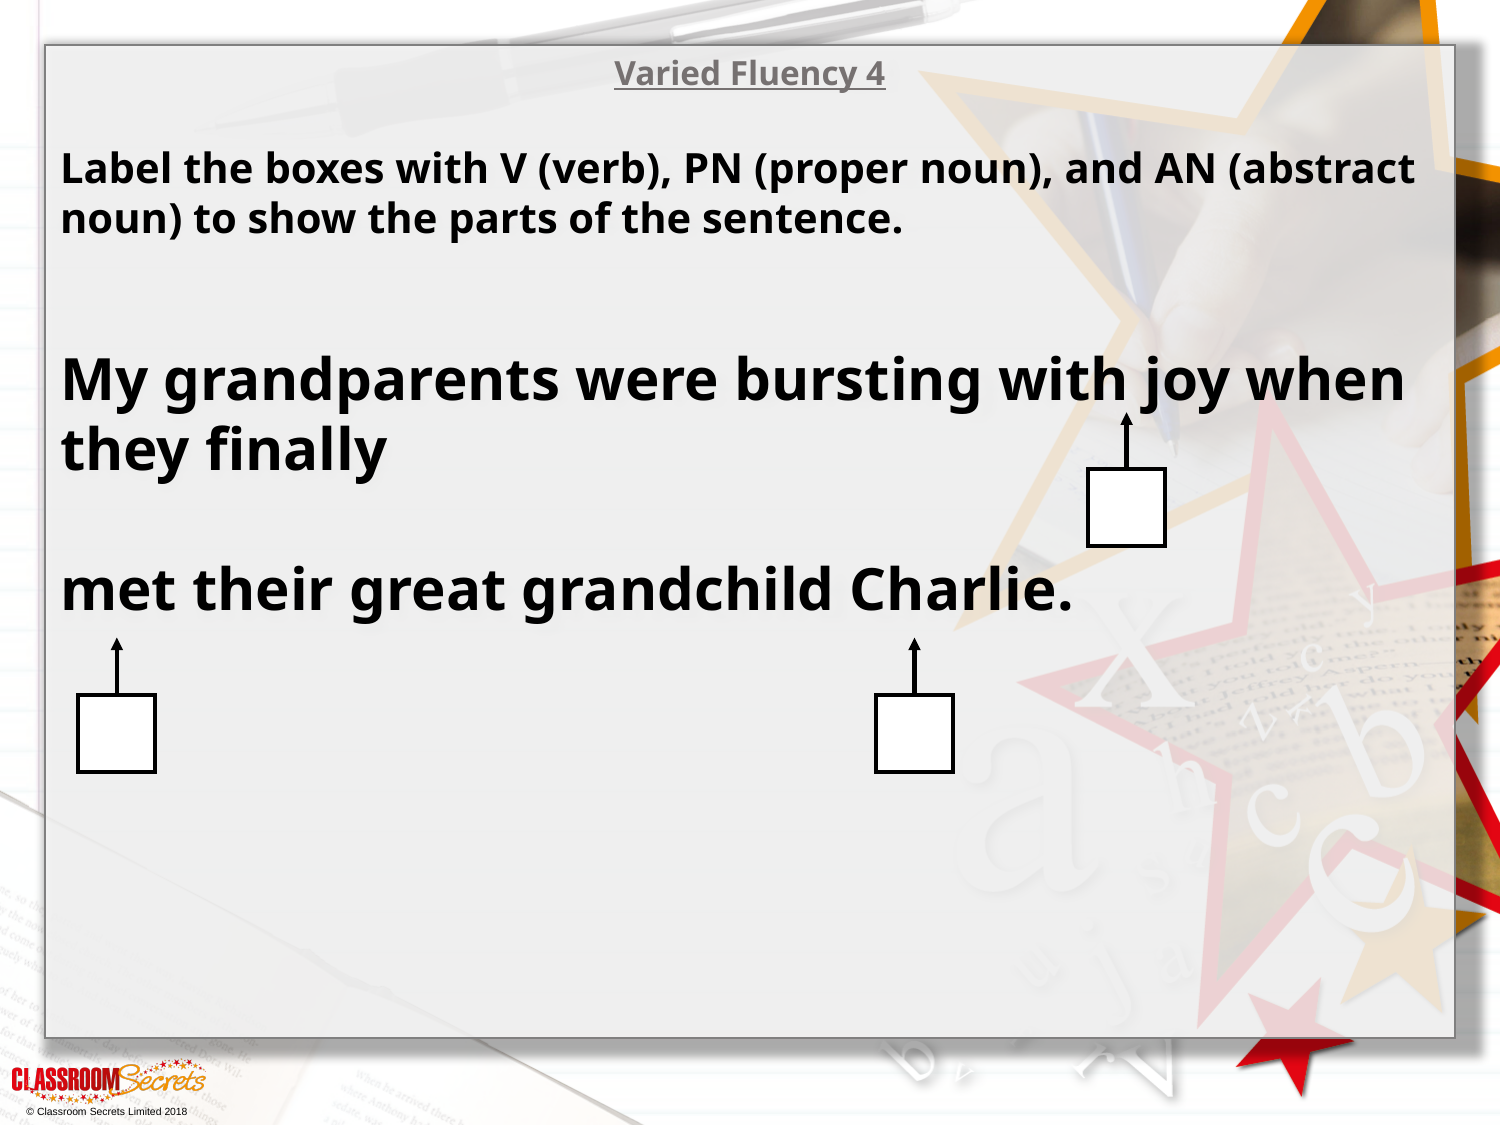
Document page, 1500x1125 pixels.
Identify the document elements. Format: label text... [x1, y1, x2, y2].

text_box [11, 1058, 207, 1125]
text_box Varied Fluency 4 Label the boxes with V (verb), PN (proper noun), and AN (abstract noun) to show the parts of the sentence. My grandparents were bursting with joy when they finally met their great grandchild Charlie. [44, 44, 1456, 1039]
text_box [875, 637, 953, 772]
picture [0, 0, 1500, 1125]
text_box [78, 637, 156, 772]
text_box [1088, 412, 1166, 547]
